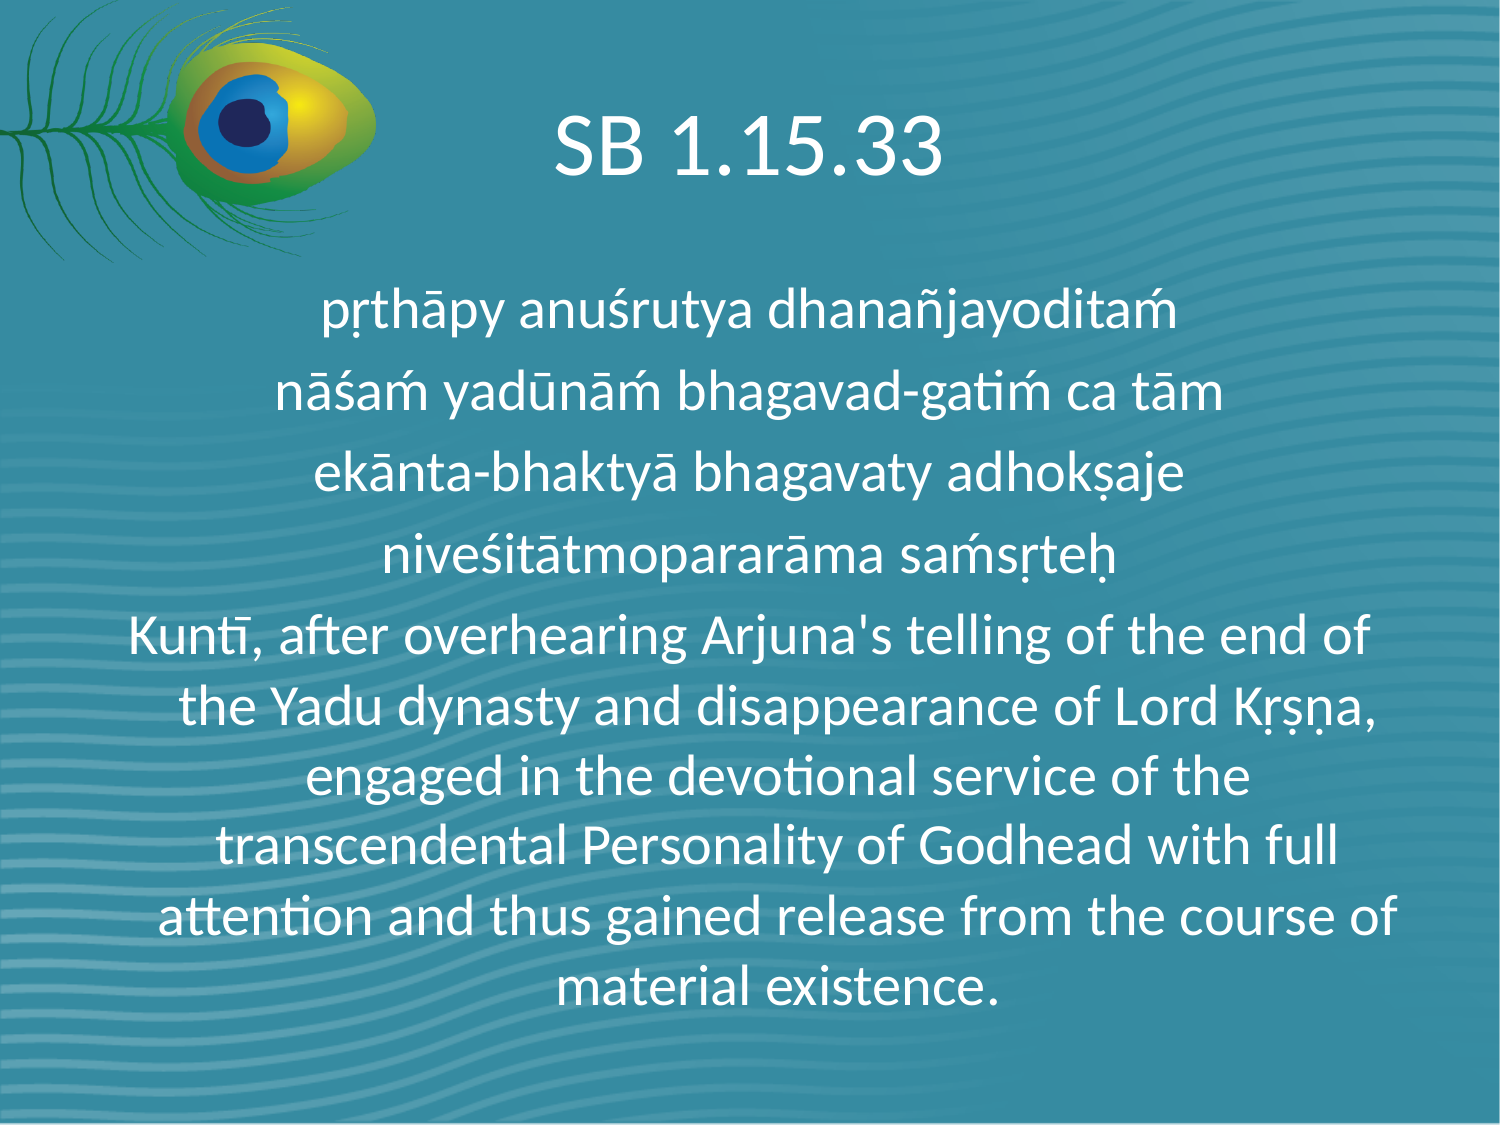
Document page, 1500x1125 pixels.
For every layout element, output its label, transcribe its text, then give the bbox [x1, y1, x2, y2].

picture [0, 0, 376, 263]
list pṛthāpy anuśrutya dhanañjayoditaḿ nāśaḿ yadūnāḿ bhagavad-gatiḿ ca tām ekānta-bhaktyā bhagavaty adhokṣaje niveśitātmopararāma saḿsṛteḥ Kuntī, after overhearing Arjuna's telling of the end of the Yadu dynasty and disappearance of Lord Kṛṣṇa, engaged in the devotional service of the transcendental Personality of Godhead with full attention and thus gained release from the course of material existence. [74, 262, 1426, 1006]
title SB 1.15.33 [74, 44, 1426, 233]
